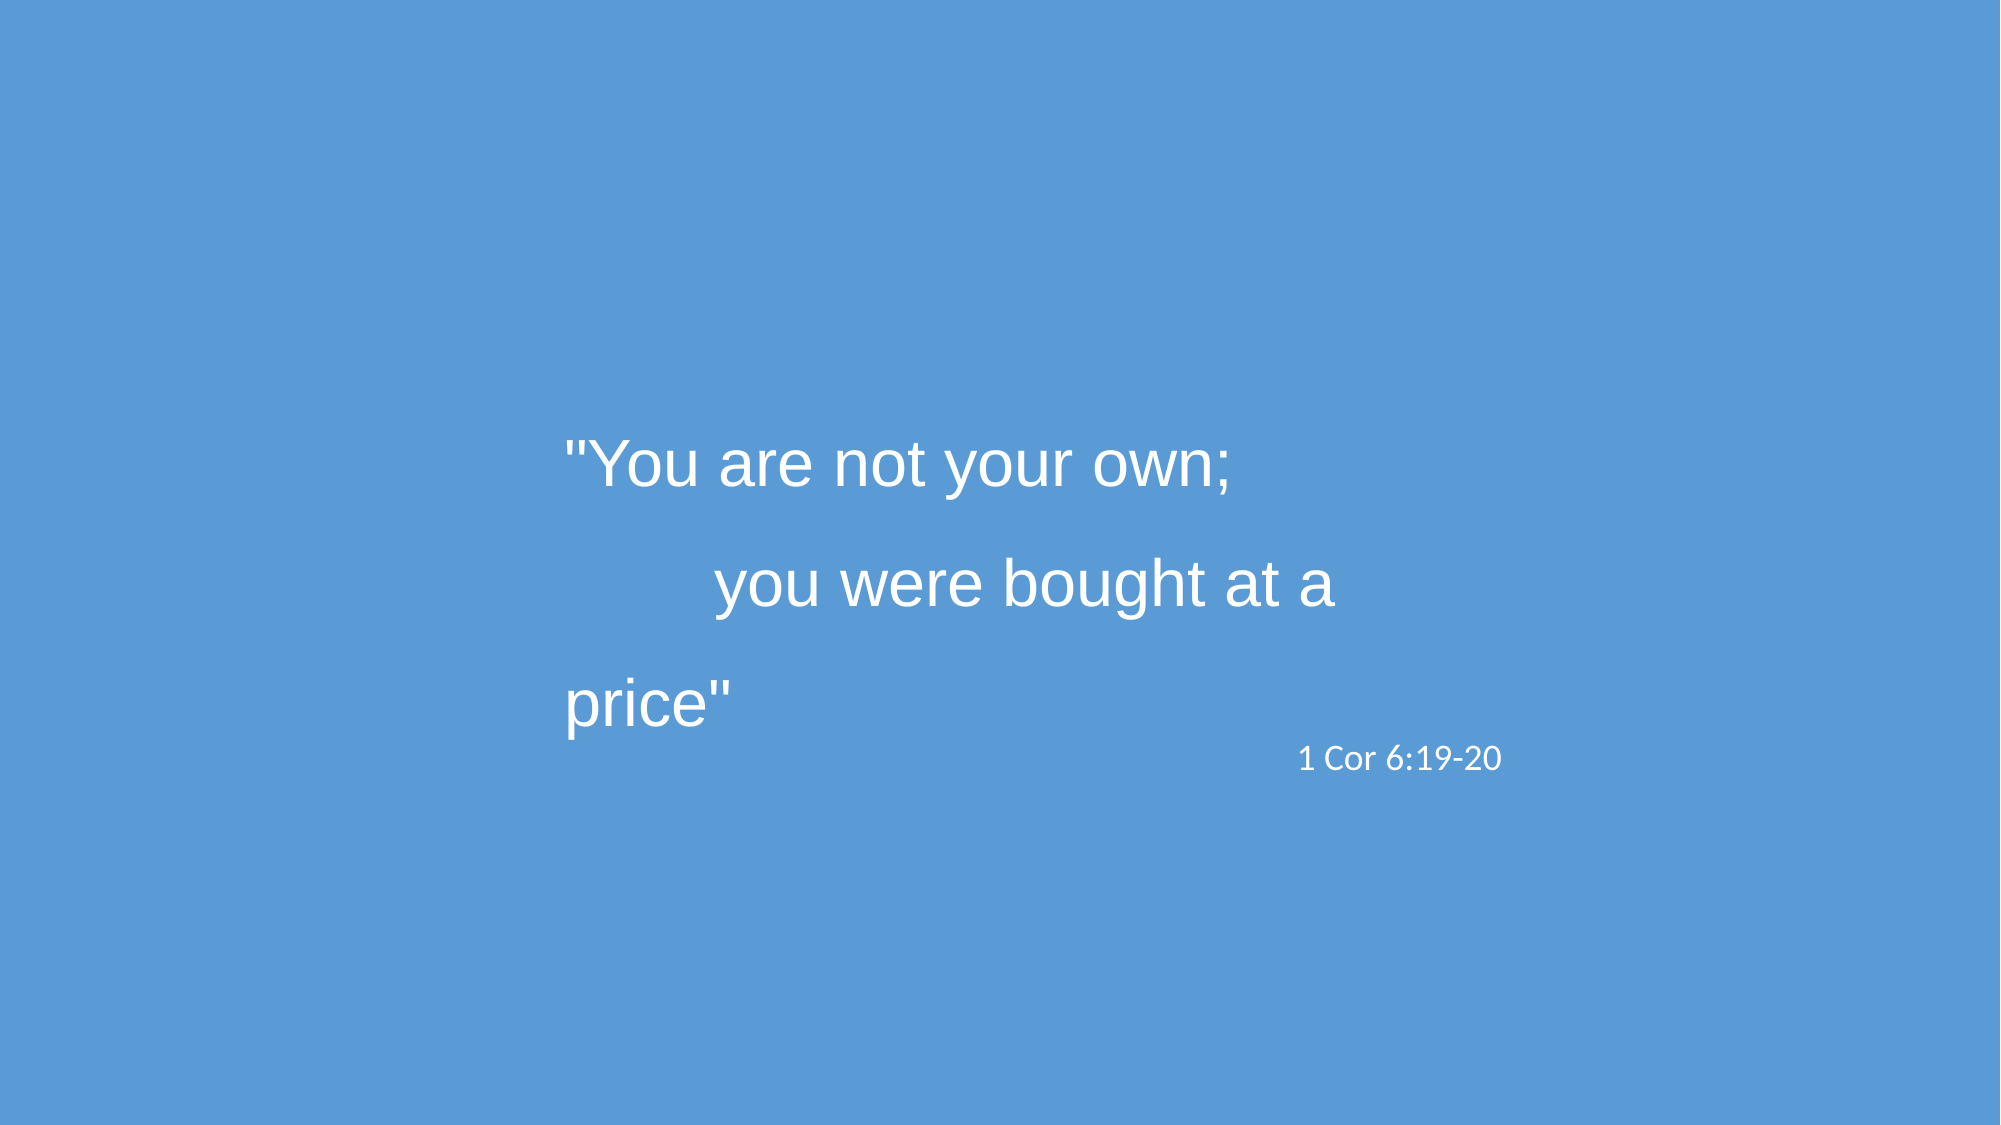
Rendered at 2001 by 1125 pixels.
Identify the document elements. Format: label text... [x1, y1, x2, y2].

text_box "You are not your own; you were bought at a price" [549, 372, 1517, 725]
text_box 1 Cor 6:19-20 [483, 725, 1517, 785]
